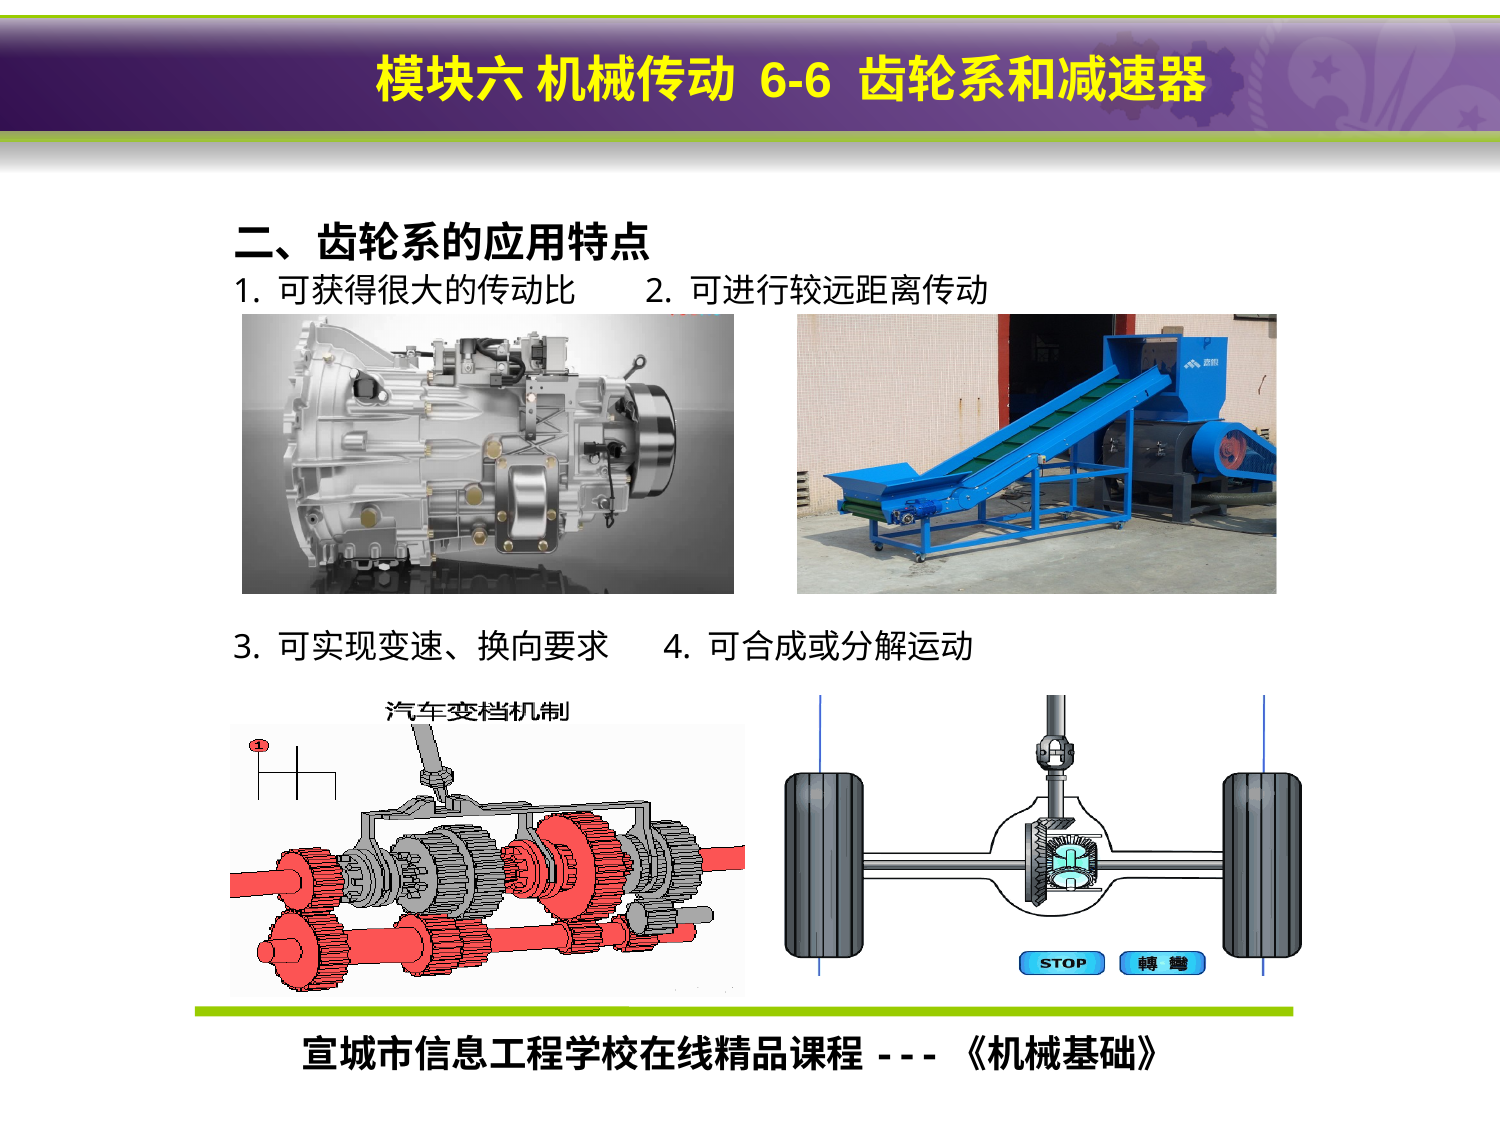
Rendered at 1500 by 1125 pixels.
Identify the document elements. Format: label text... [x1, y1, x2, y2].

picture [759, 695, 1329, 976]
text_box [0, 18, 1500, 173]
text_box [242, 314, 734, 594]
picture [230, 697, 745, 997]
picture [797, 314, 1277, 594]
text_box 二、齿轮系的应用特点 1. 可获得很大的传动比 2. 可进行较远距离传动 3. 可实现变速、换向要求 4. 可合成或分解运动 [218, 208, 1340, 673]
text_box 宣城市信息工程学校在线精品课程---《机械基础》 [242, 1023, 1235, 1083]
